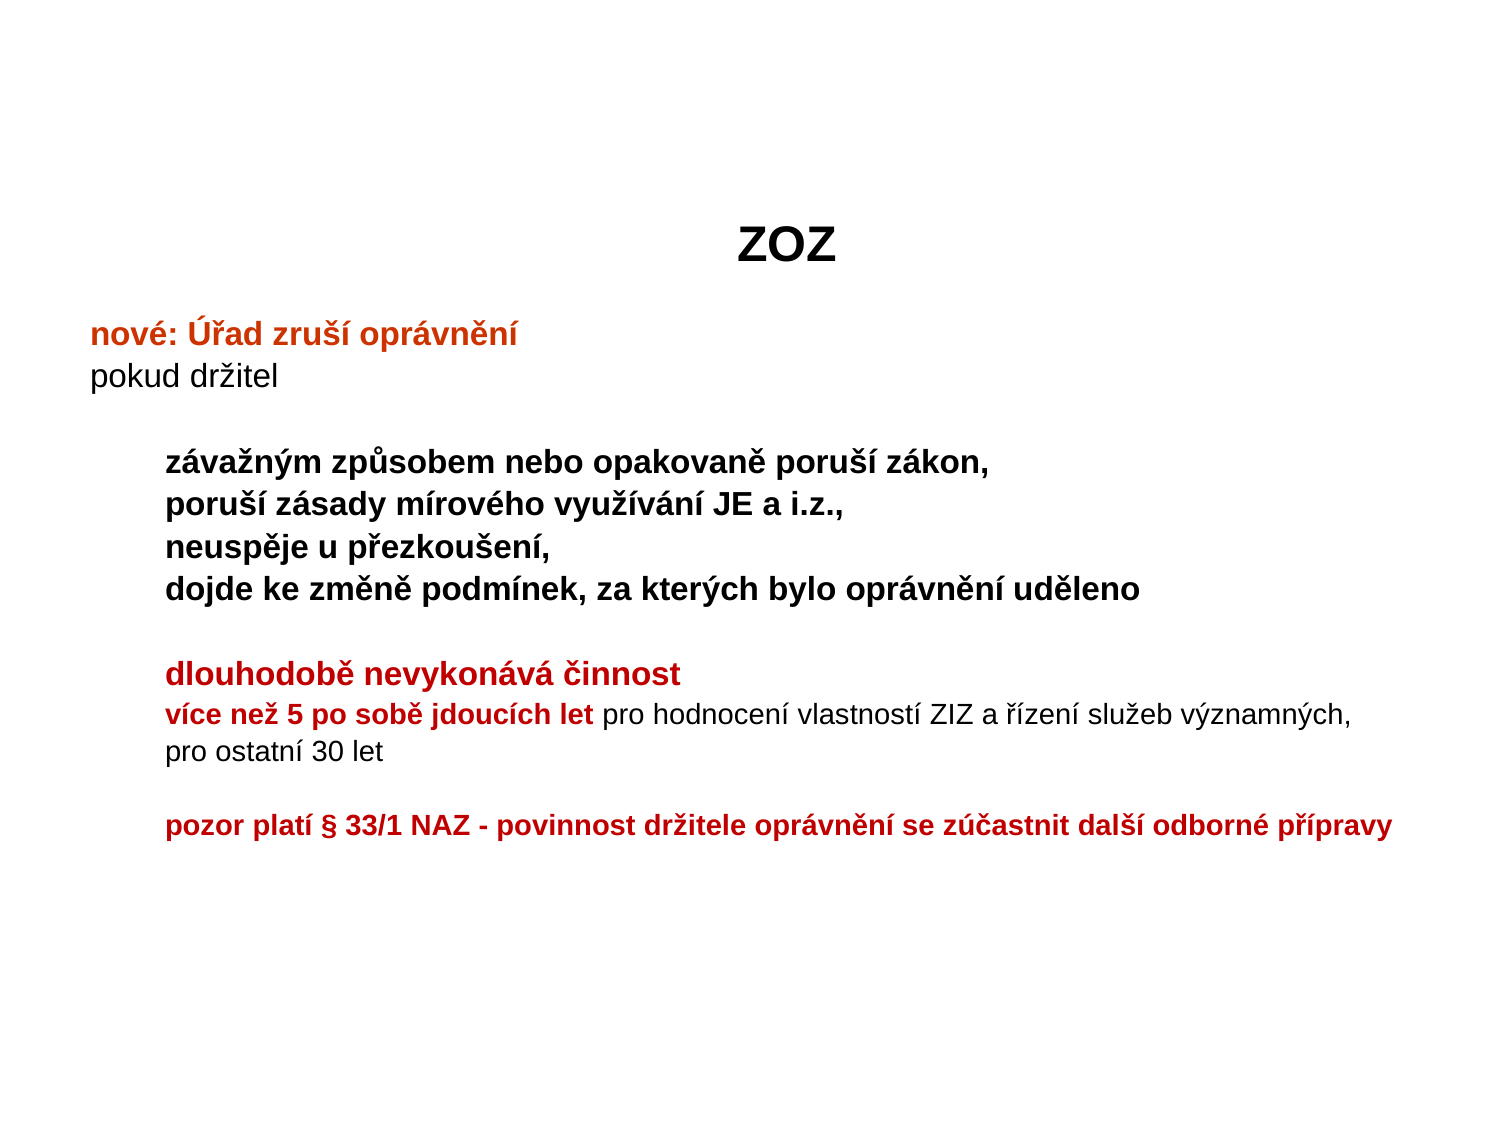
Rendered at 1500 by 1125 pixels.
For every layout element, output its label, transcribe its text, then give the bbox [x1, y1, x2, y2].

list nové: Úřad zruší oprávnění pokud držitel závažným způsobem nebo opakovaně poruší zákon, poruší zásady mírového využívání JE a i.z., neuspěje u přezkoušení, dojde ke změně podmínek, za kterých bylo oprávnění uděleno dlouhodobě nevykonává činnost více než 5 po sobě jdoucích let pro hodnocení vlastností ZIZ a řízení služeb významných, pro ostatní 30 let pozor platí § 33/1 NAZ - povinnost držitele oprávnění se zúčastnit další odborné přípravy [75, 262, 1425, 1005]
title ZOZ [112, 78, 1463, 266]
